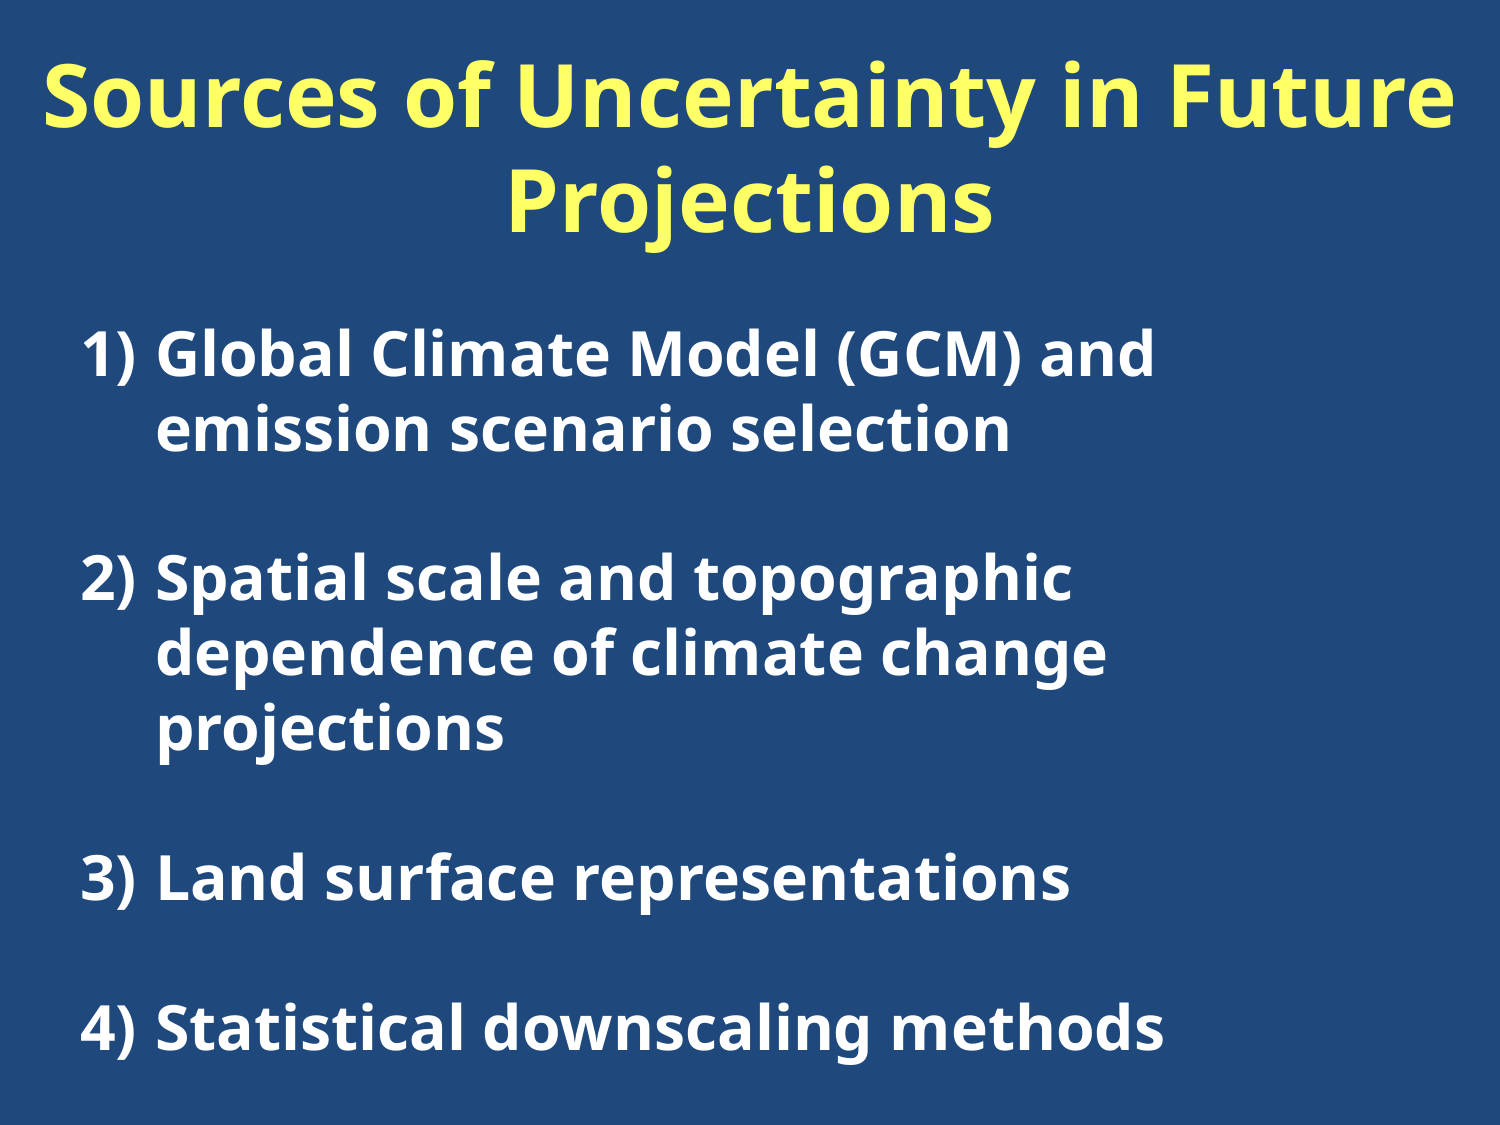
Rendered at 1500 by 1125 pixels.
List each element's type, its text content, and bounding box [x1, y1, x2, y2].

title Sources of Uncertainty in Future Projections [0, 51, 1500, 239]
text_box Global Climate Model (GCM) and emission scenario selection Spatial scale and topographic dependence of climate change projections Land surface representations Statistical downscaling methods [65, 306, 1457, 1071]
